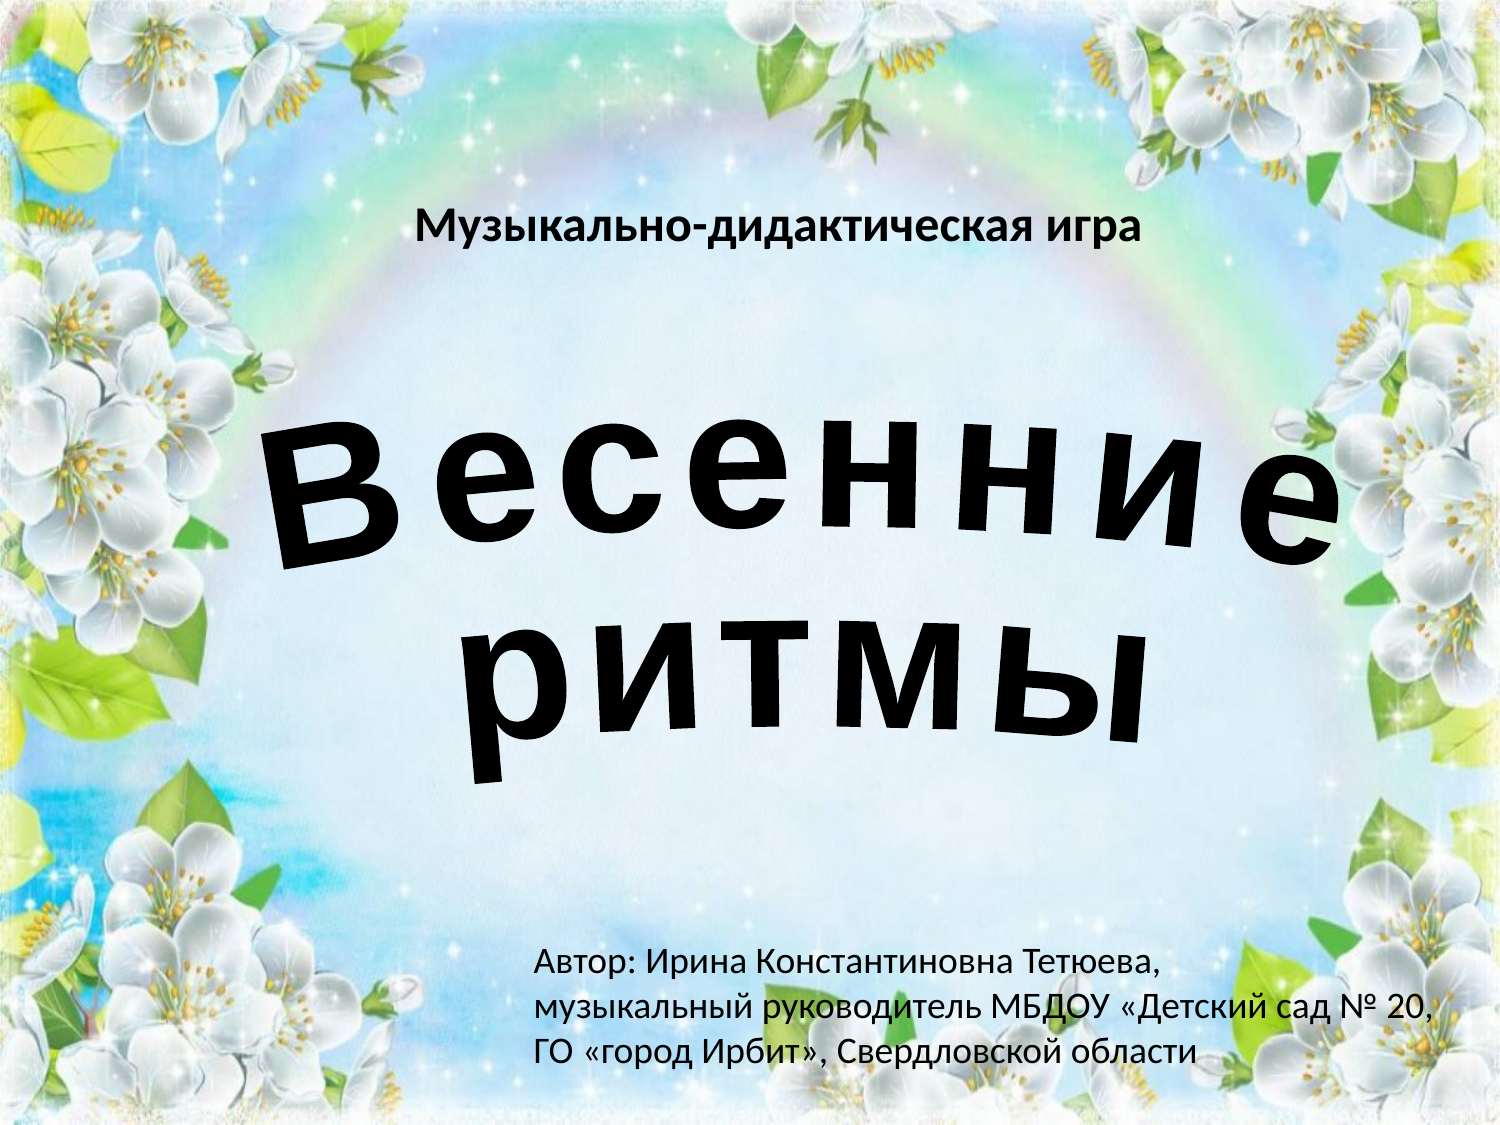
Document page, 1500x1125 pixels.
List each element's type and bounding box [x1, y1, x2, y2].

text_box [0, 0, 1500, 1125]
